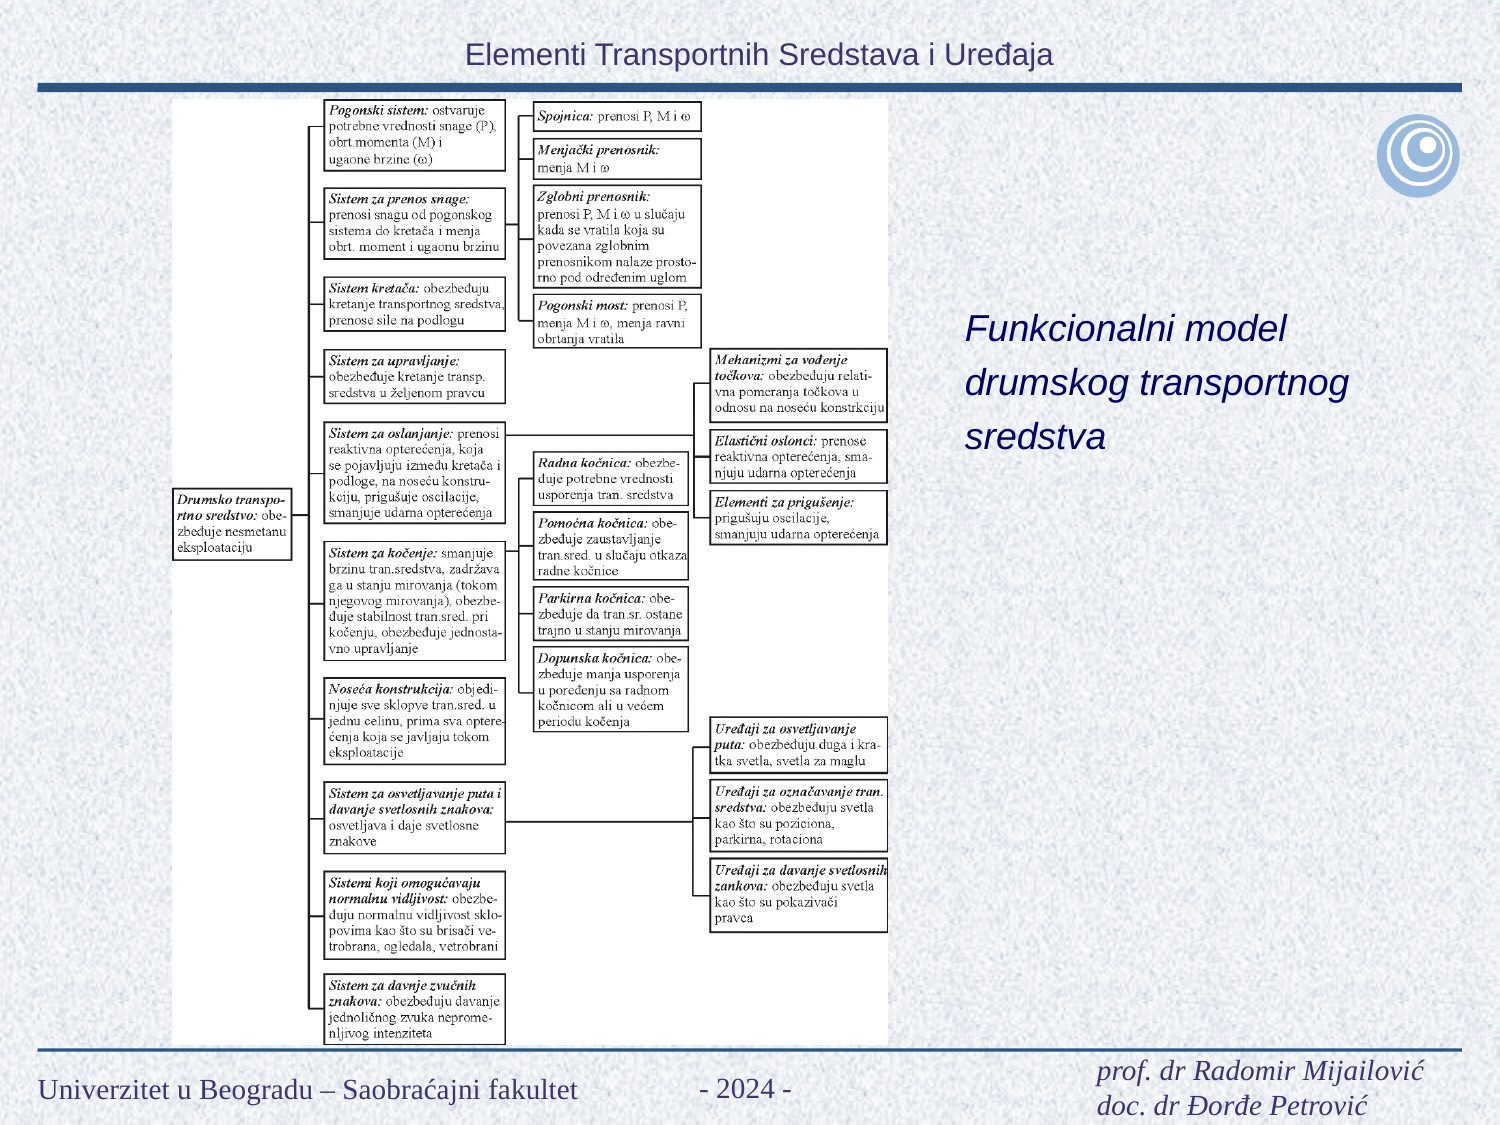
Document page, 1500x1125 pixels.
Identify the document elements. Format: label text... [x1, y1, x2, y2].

picture [172, 99, 888, 1045]
text_box Funkcionalni model drumskog transportnog sredstva [949, 287, 1463, 465]
picture [1374, 112, 1461, 200]
